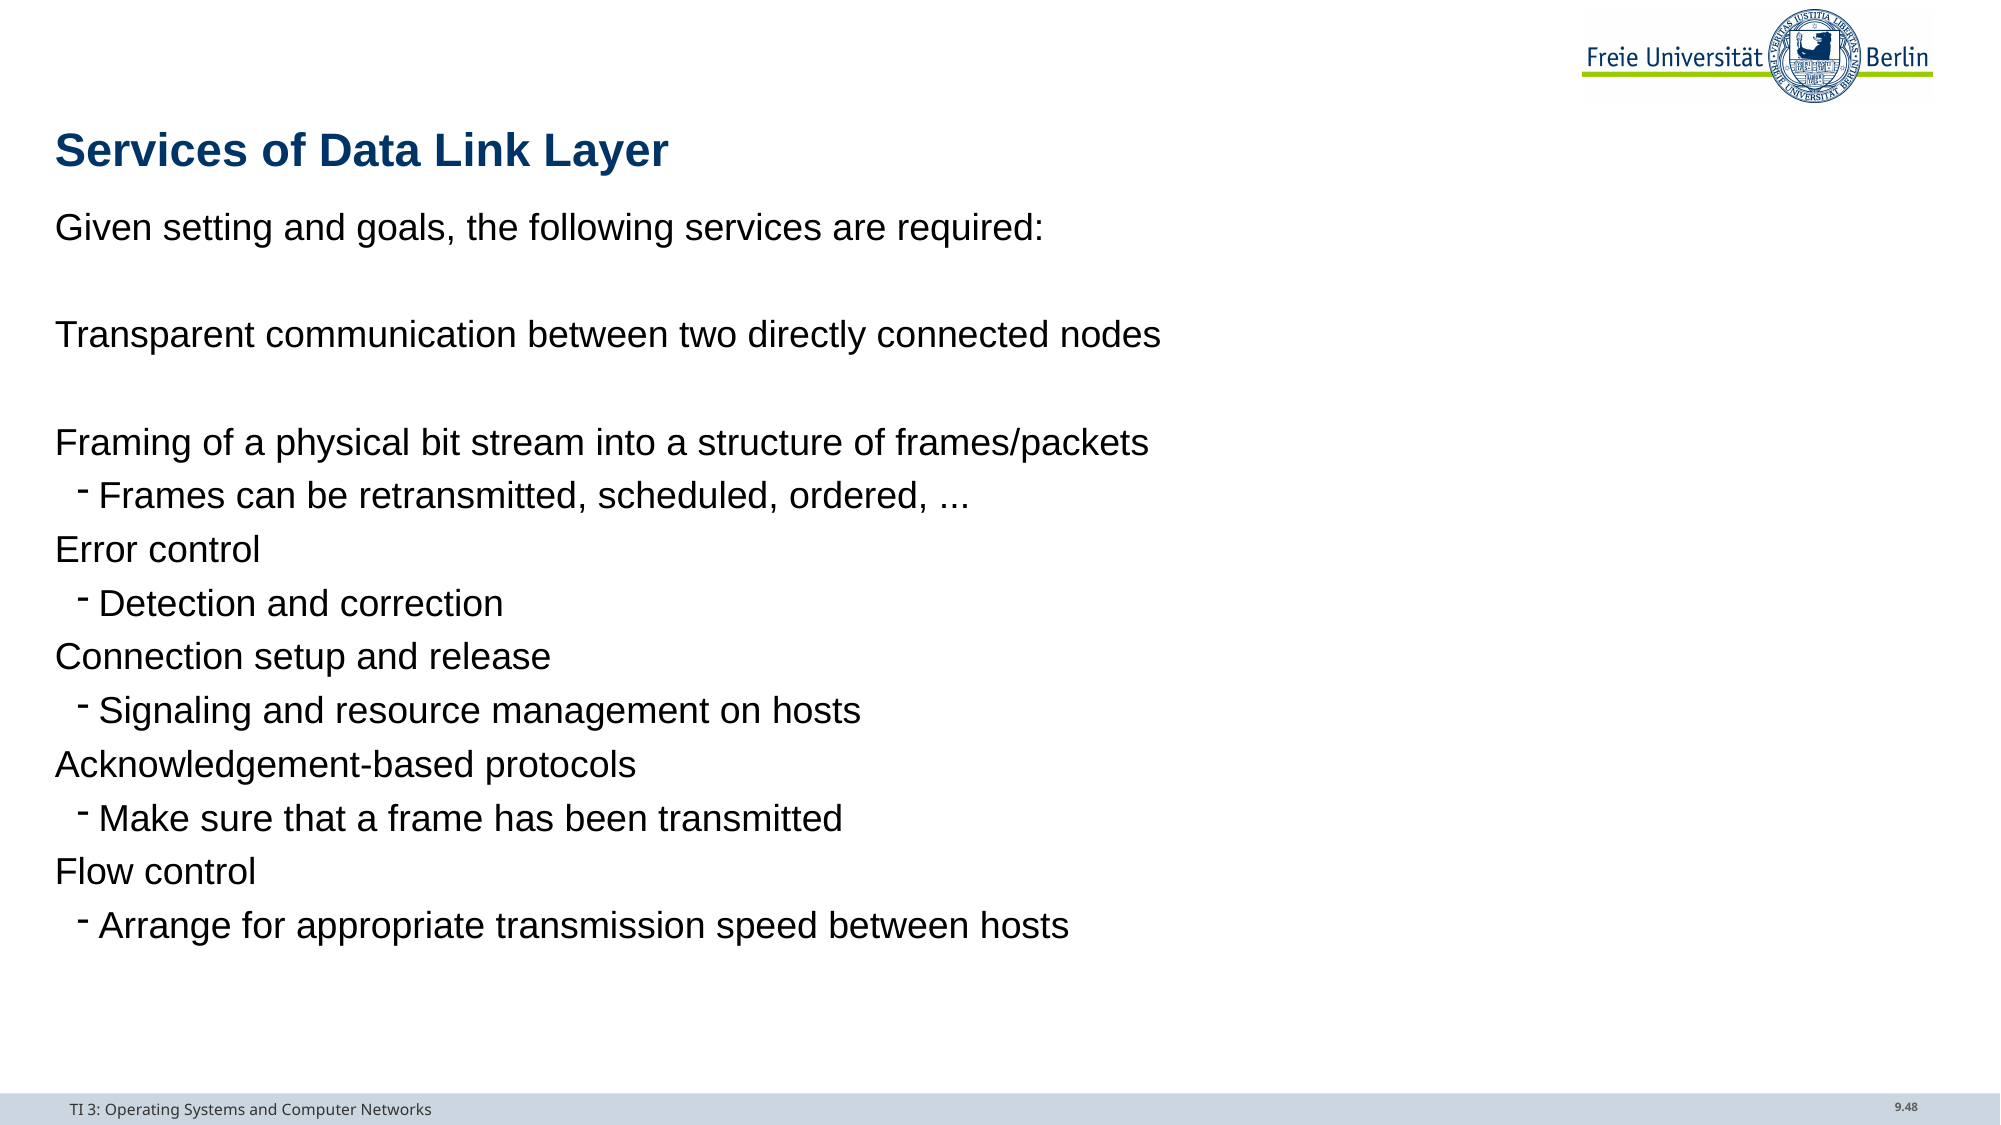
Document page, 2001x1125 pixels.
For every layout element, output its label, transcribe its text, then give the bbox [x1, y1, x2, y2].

footer TI 3: Operating Systems and Computer Networks [54, 1091, 1363, 1125]
picture [1582, 9, 1933, 103]
list Given setting and goals, the following services are required: Transparent communication between two directly connected nodes Framing of a physical bit stream into a structure of frames/packets Frames can be retransmitted, scheduled, ordered, ... Error control Detection and correction Connection setup and release Signaling and resource management on hosts Acknowledgement-based protocols Make sure that a frame has been transmitted Flow control Arrange for appropriate transmission speed between hosts [54, 201, 1946, 1064]
title Services of Data Link Layer [54, 117, 1946, 188]
